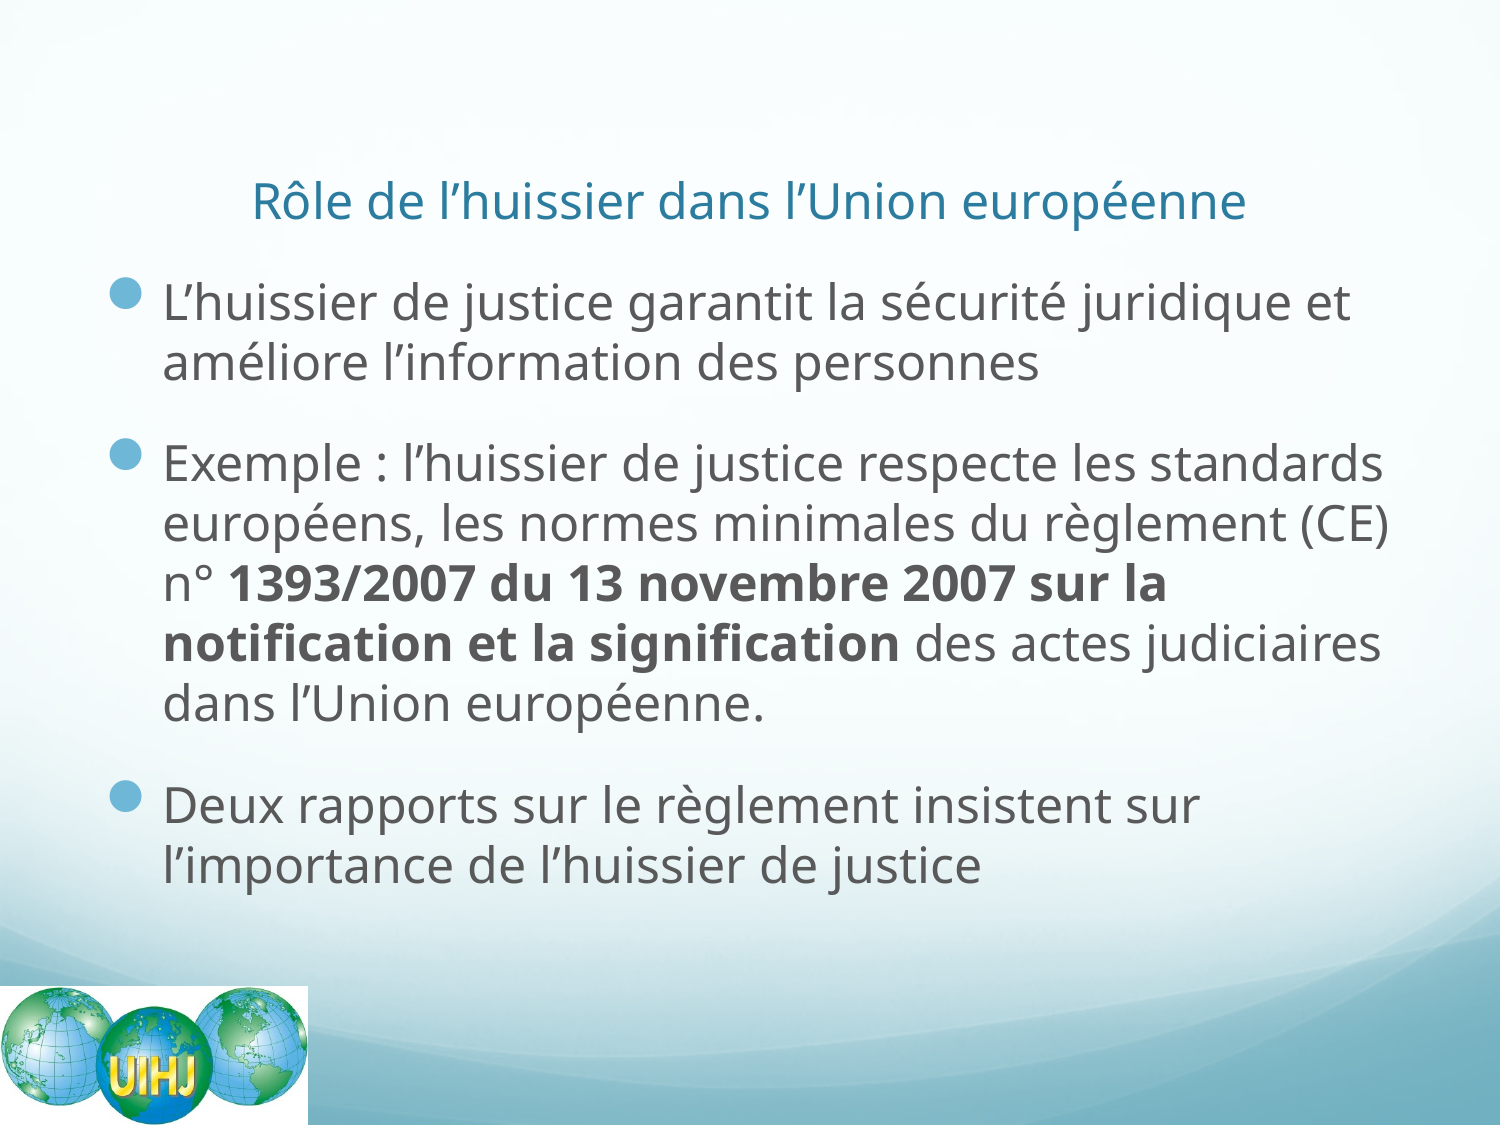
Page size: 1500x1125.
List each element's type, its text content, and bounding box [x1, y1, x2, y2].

title Rôle de l’huissier dans l’Union européenne [90, 17, 1410, 237]
list L’huissier de justice garantit la sécurité juridique et améliore l’information des personnes Exemple : l’huissier de justice respecte les standards européens, les normes minimales du règlement (CE) n° 1393/2007 du 13 novembre 2007 sur la notification et la signification des actes judiciaires dans l’Union européenne. Deux rapports sur le règlement insistent sur l’importance de l’huissier de justice [90, 262, 1410, 975]
picture [0, 986, 308, 1125]
